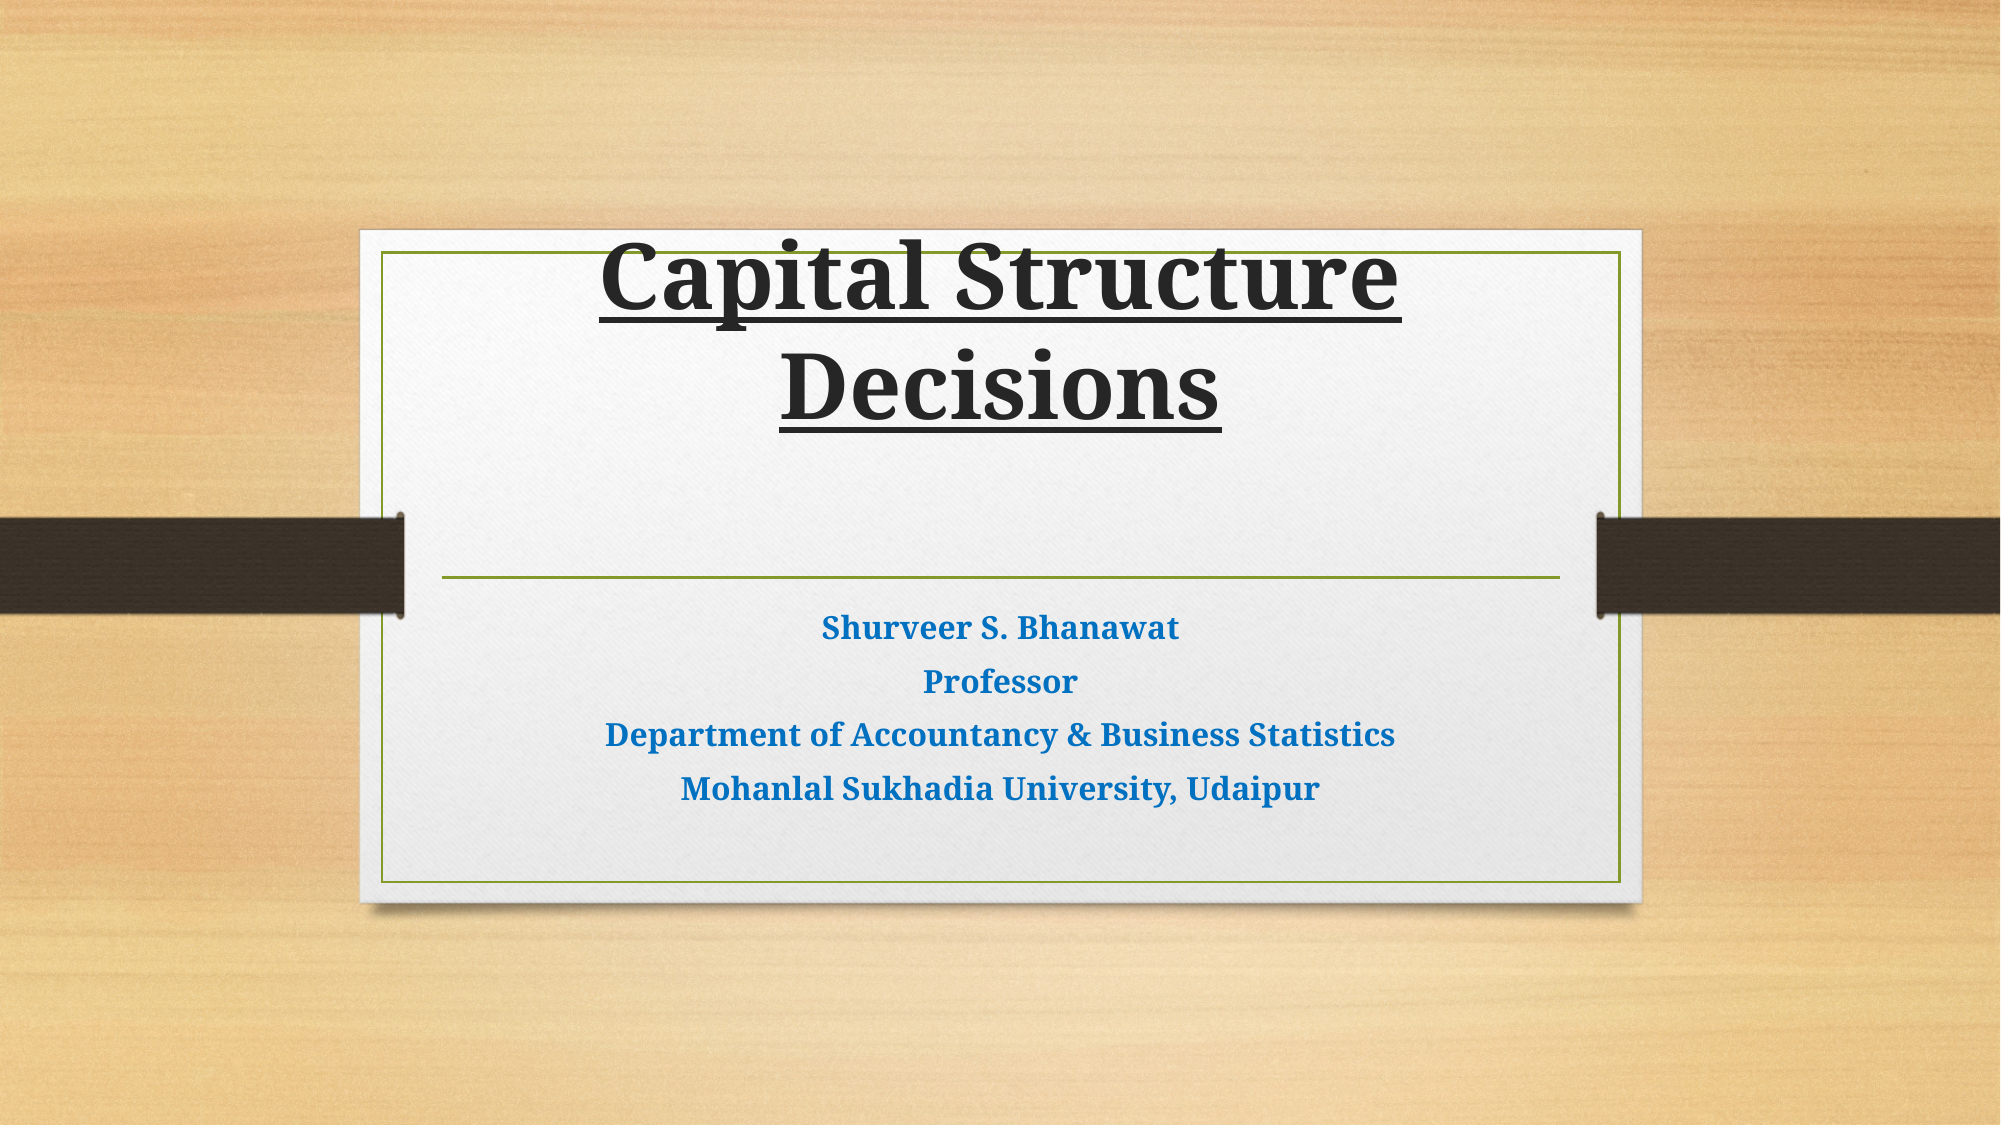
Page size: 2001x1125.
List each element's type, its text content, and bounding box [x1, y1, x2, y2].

title Capital Structure Decisions [441, 306, 1560, 556]
picture [0, 0, 2001, 1125]
subtitle Shurveer S. Bhanawat Professor Department of Accountancy & Business Statistics Mohanlal Sukhadia University, Udaipur [441, 600, 1560, 817]
